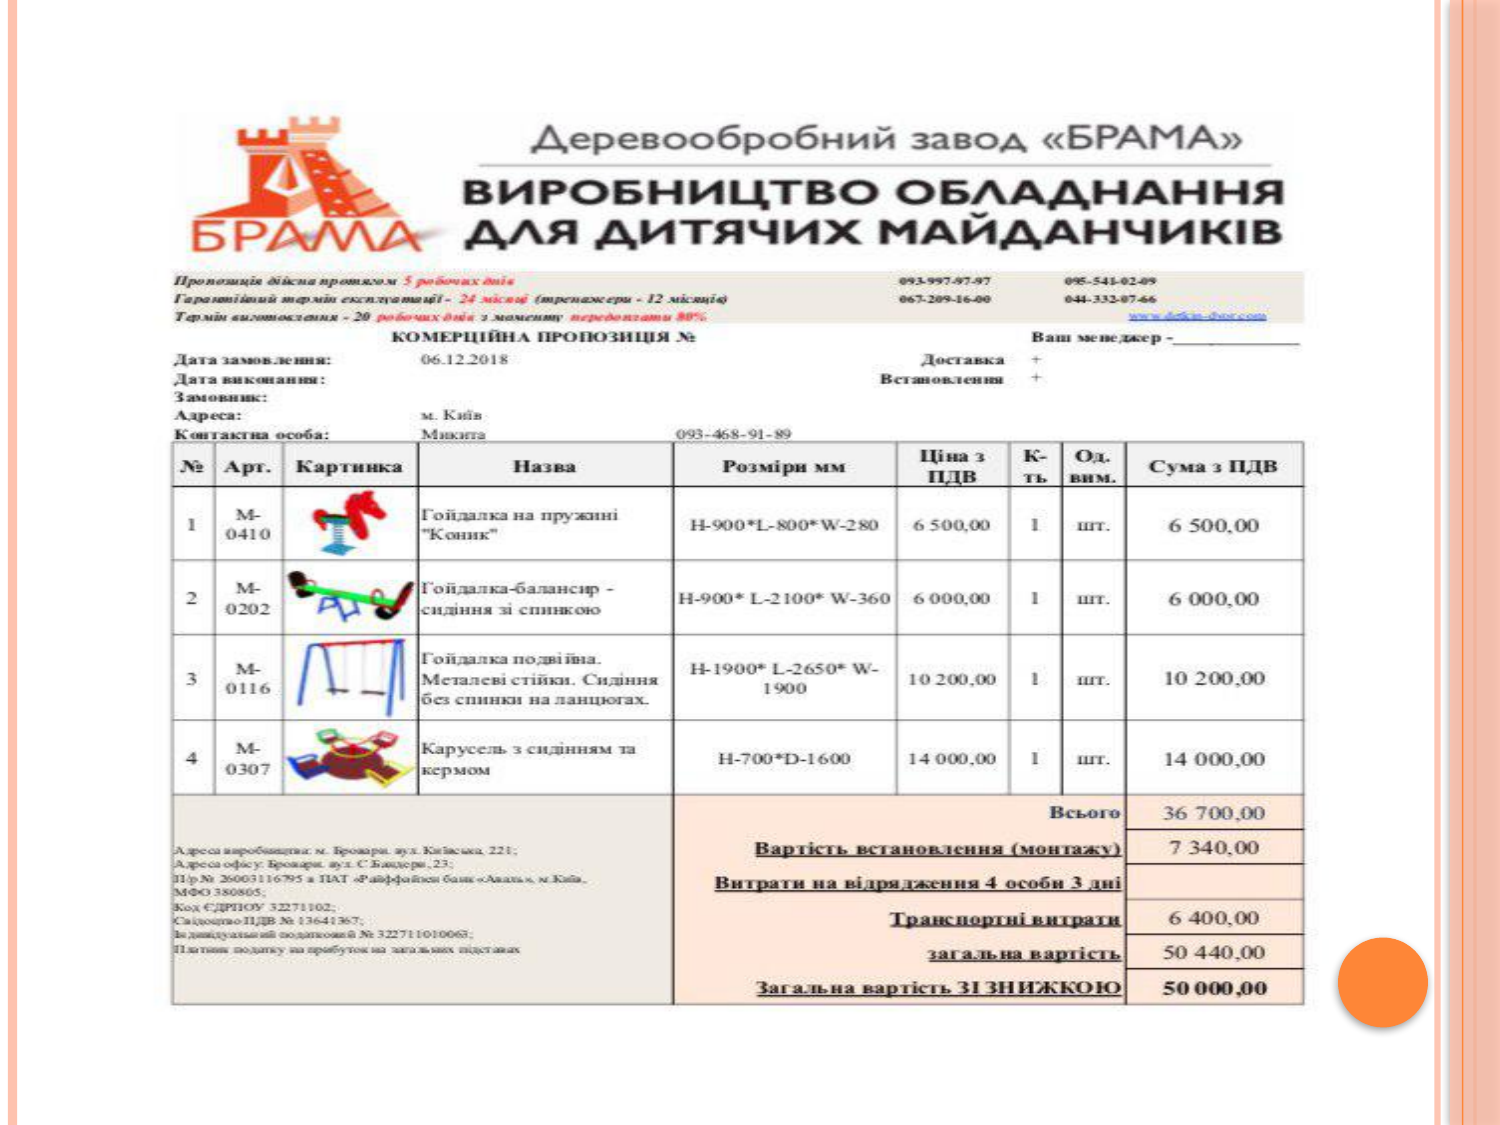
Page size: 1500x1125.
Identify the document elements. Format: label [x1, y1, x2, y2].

picture [123, 77, 1329, 1094]
